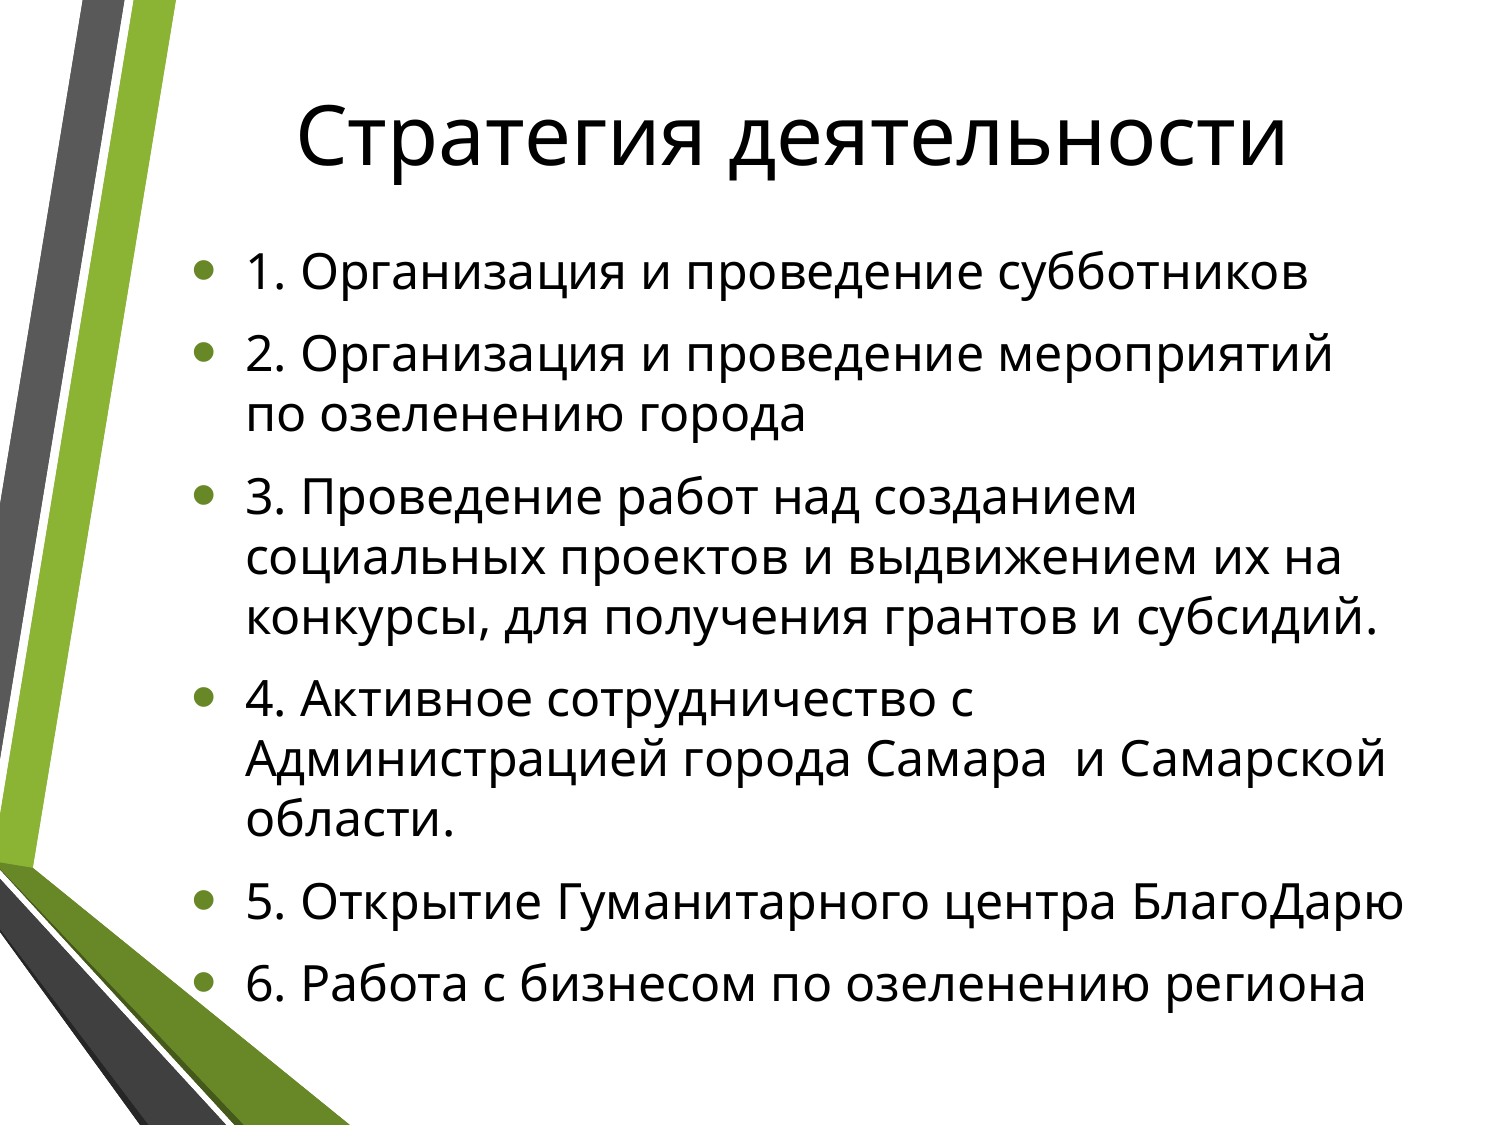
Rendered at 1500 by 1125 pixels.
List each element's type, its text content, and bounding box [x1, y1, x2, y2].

title Стратегия деятельности [161, 75, 1425, 232]
list 1. Организация и проведение субботников 2. Организация и проведение мероприятий по озеленению города 3. Проведение работ над созданием социальных проектов и выдвижением их на конкурсы, для получения грантов и субсидий. 4. Активное сотрудничество с Администрацией города Самара и Самарской области. 5. Открытие Гуманитарного центра БлагоДарю 6. Работа с бизнесом по озеленению региона [159, 231, 1424, 779]
